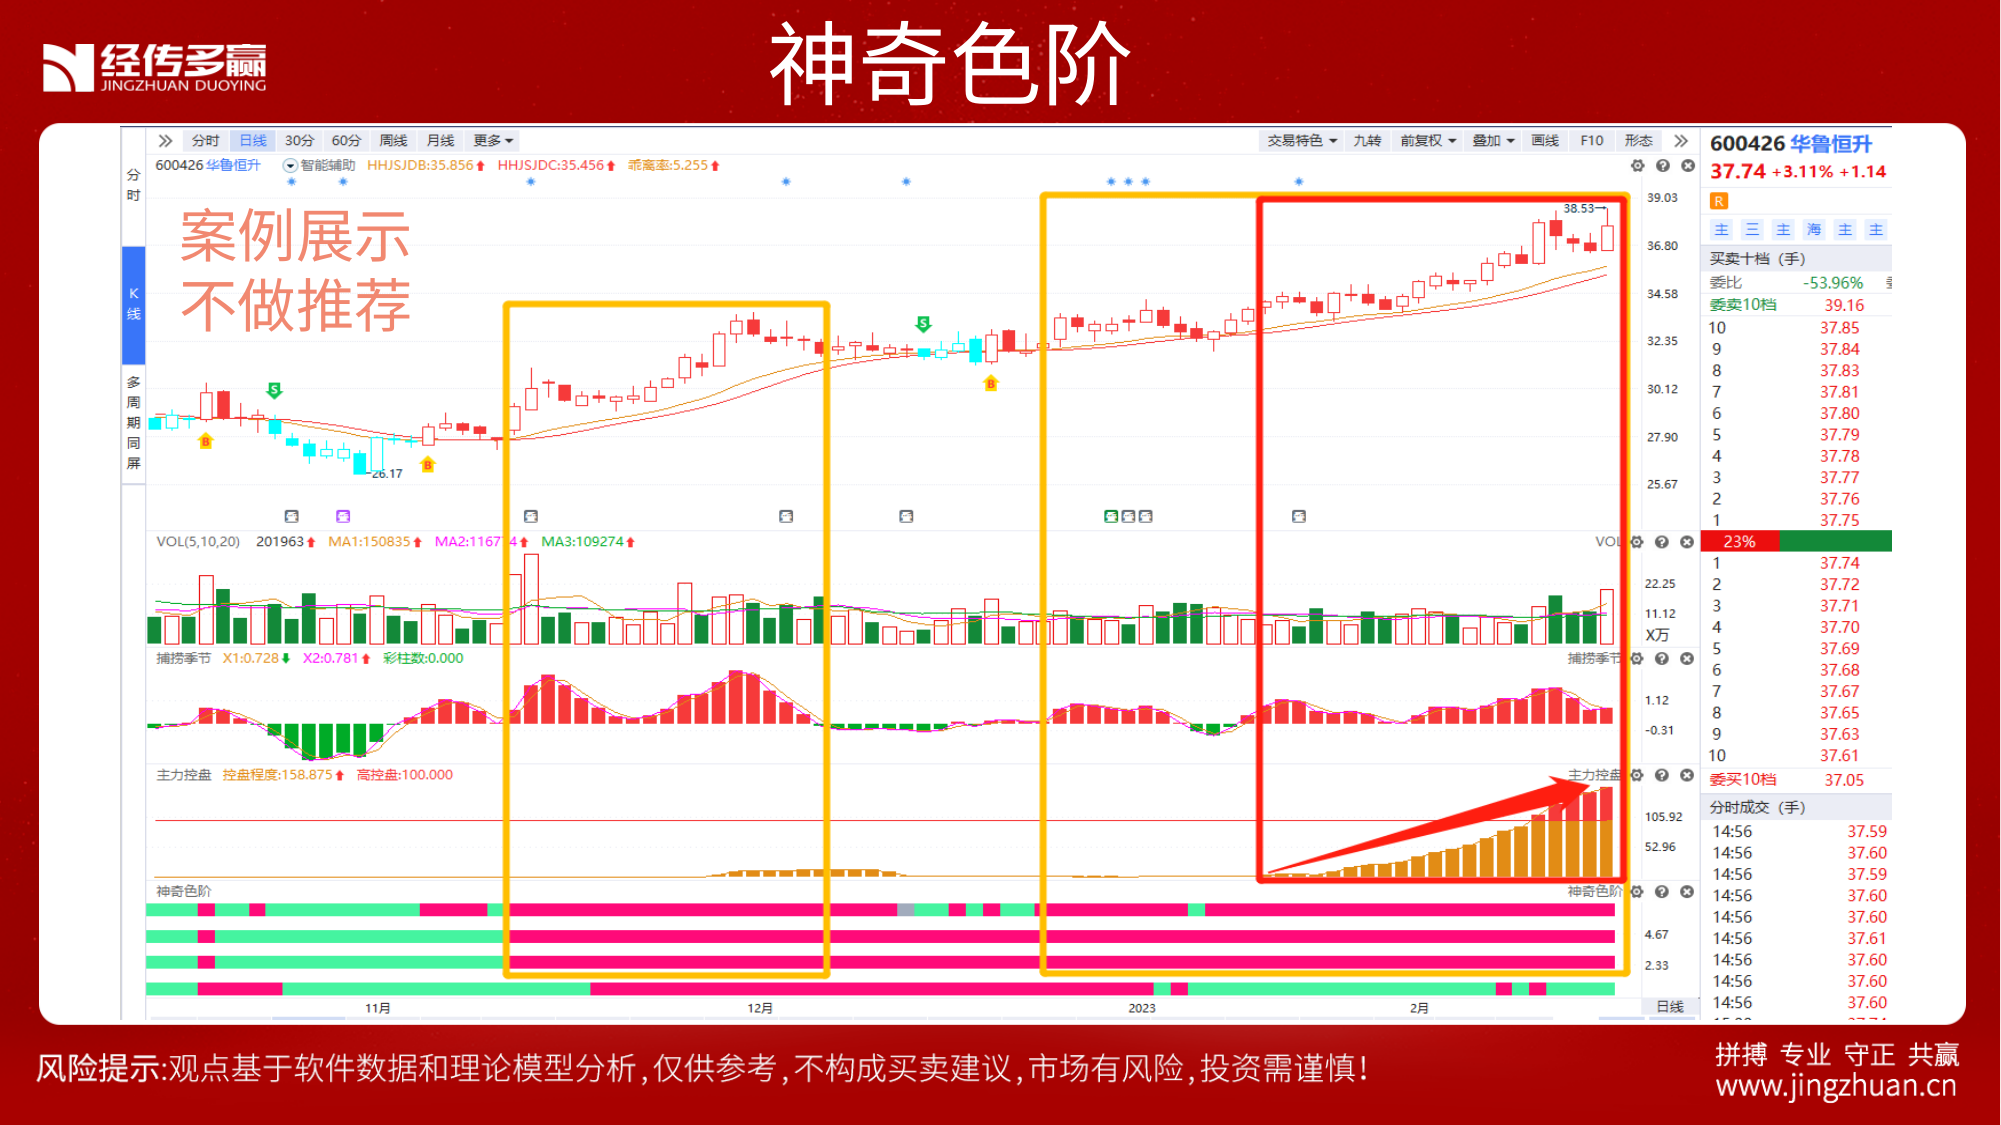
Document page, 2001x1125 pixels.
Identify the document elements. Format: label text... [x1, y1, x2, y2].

text_box 神奇色阶 [487, 0, 1414, 125]
picture [0, 0, 2001, 1125]
